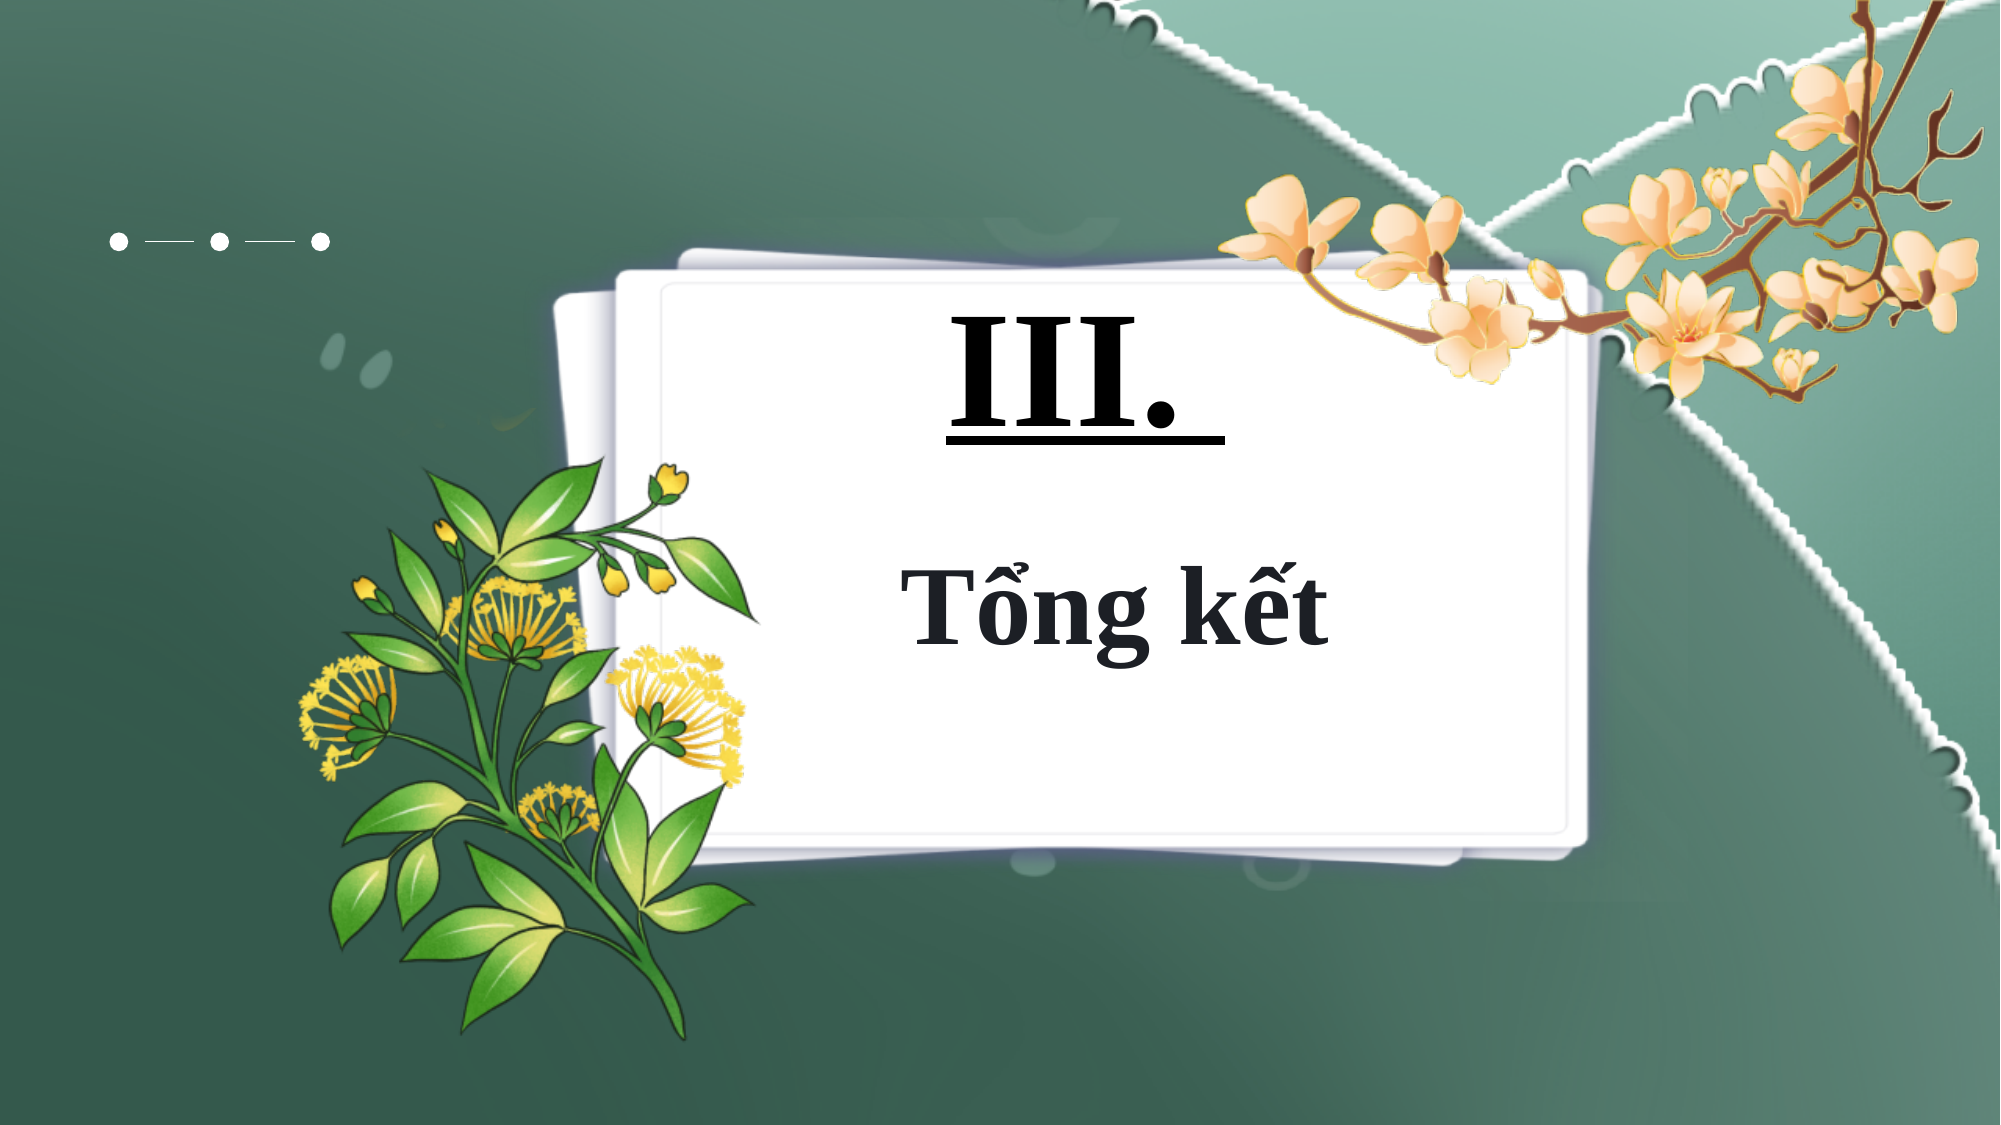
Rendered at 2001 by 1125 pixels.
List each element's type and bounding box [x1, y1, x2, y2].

text_box [211, 132, 228, 351]
picture [0, 0, 2000, 1125]
